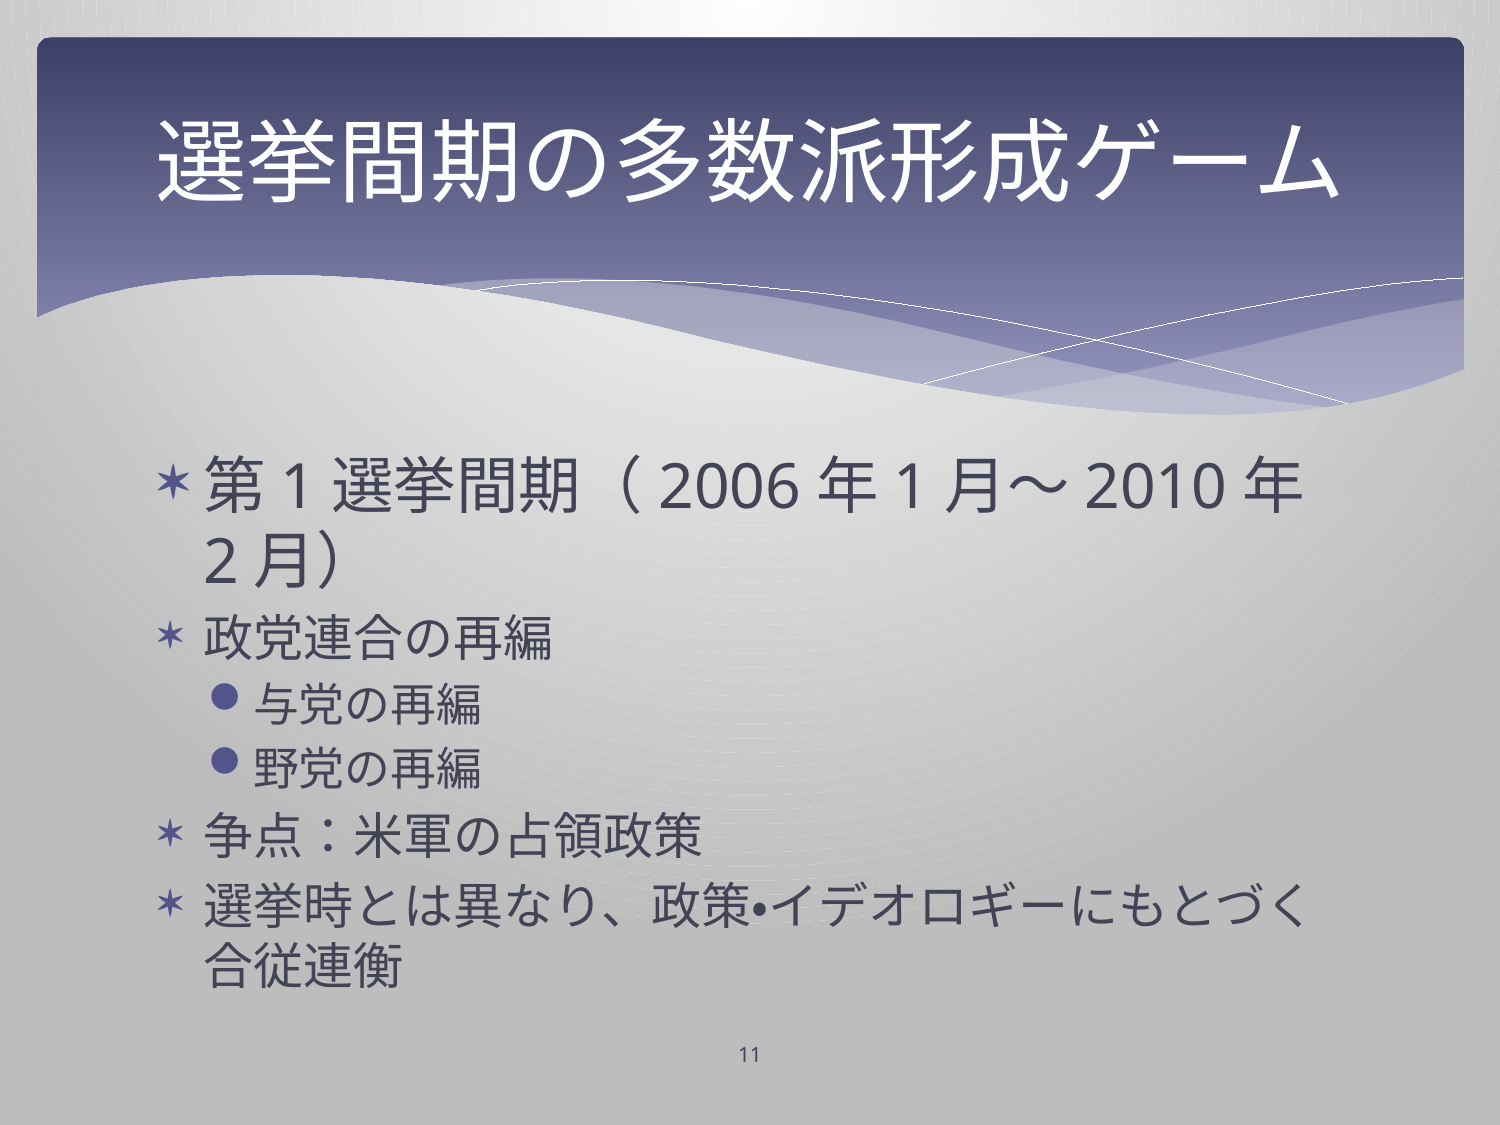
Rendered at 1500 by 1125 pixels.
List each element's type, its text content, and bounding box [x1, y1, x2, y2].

list 第1選挙間期（2006年1月～2010年2月） 政党連合の再編 与党の再編 野党の再編 争点：米軍の占領政策 選挙時とは異なり、政策・イデオロギーにもとづく合従連衡 [143, 438, 1359, 1005]
title 選挙間期の多数派形成ゲーム [75, 55, 1425, 261]
slide_number 11 [654, 1025, 846, 1086]
